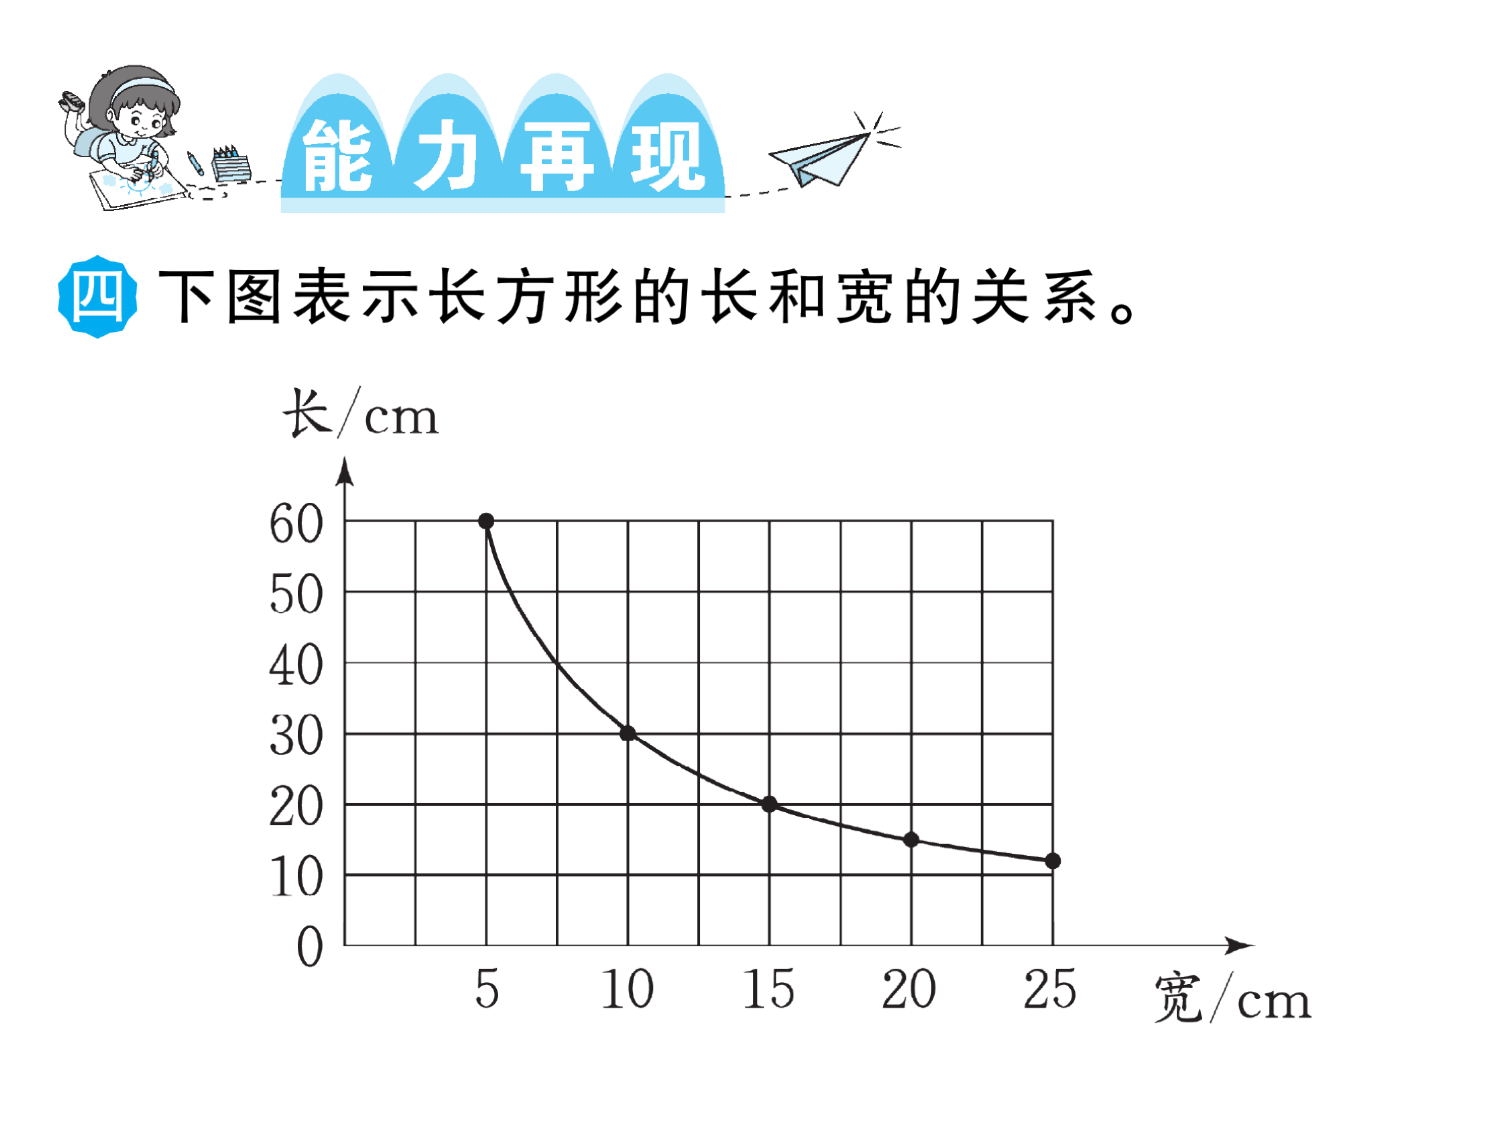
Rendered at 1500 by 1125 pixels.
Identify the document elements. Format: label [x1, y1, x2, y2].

picture [53, 30, 1449, 1047]
